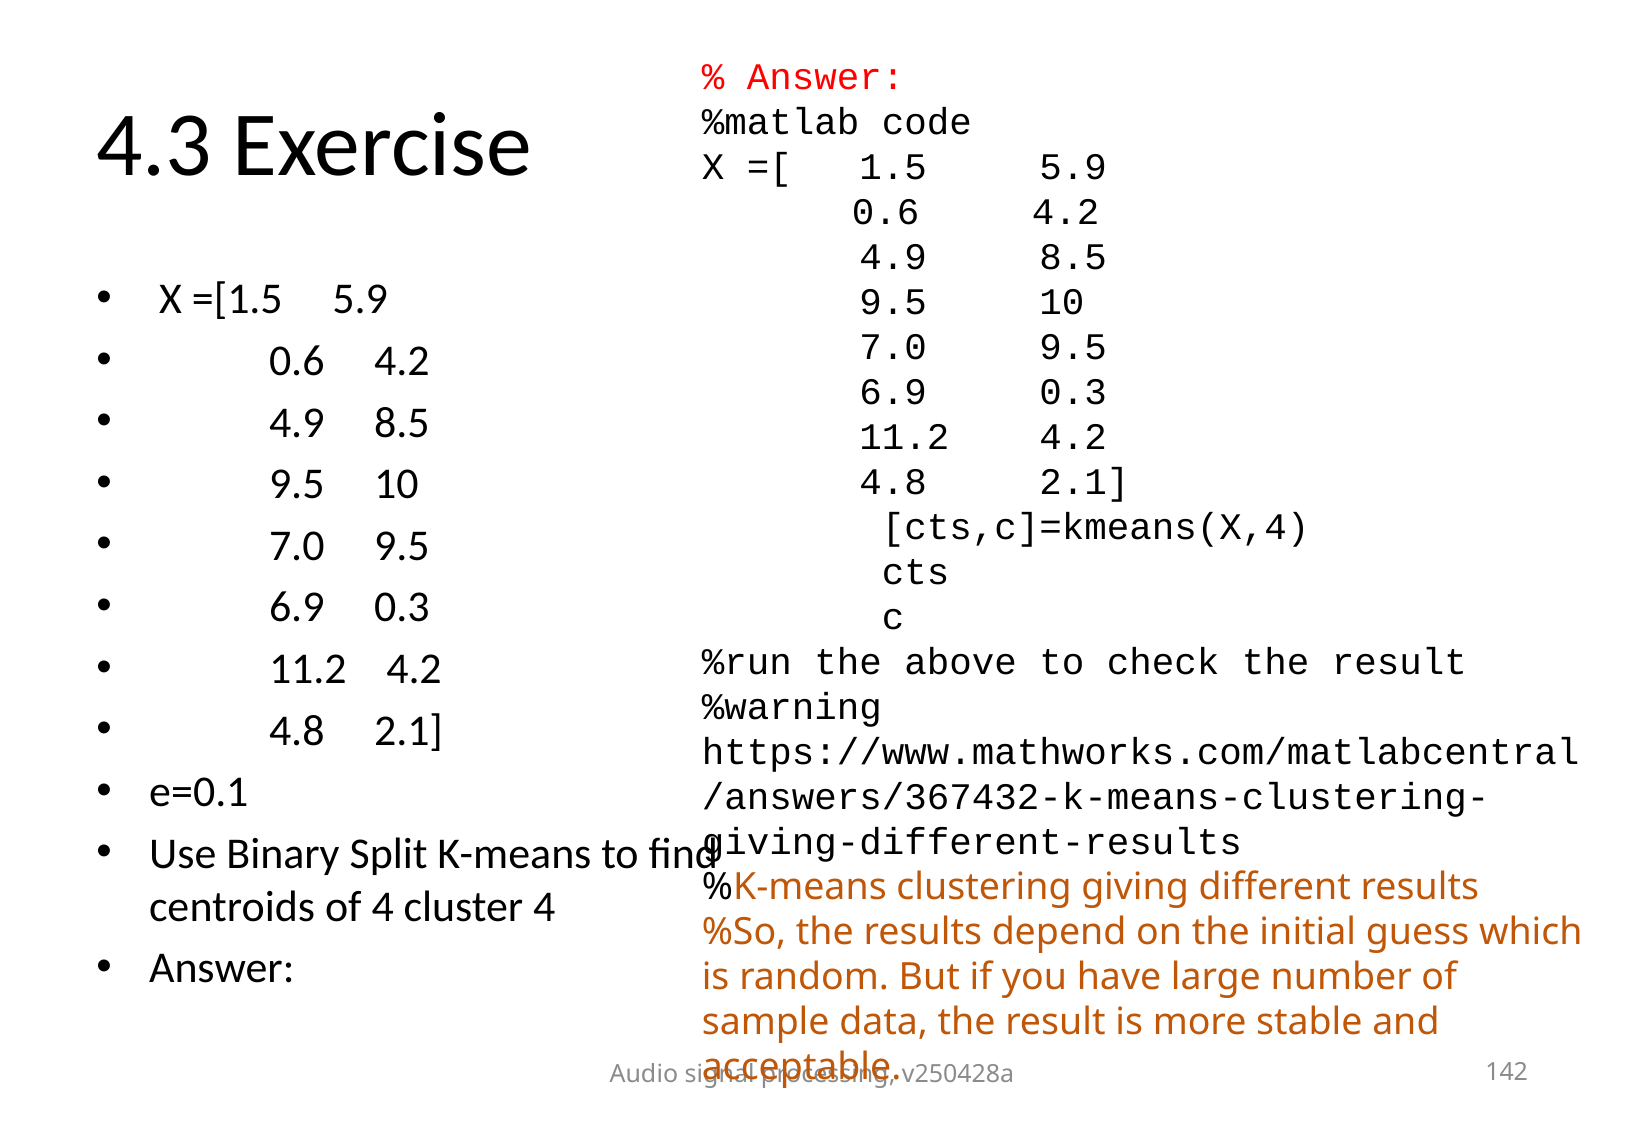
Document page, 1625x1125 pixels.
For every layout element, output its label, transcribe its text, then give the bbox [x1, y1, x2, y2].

text_box % Answer: %matlab code X =[ 1.5 5.9 0.6 4.2 4.9 8.5 9.5 10 7.0 9.5 6.9 0.3 11.2 4.2 4.8 2.1] [cts,c]=kmeans(X,4) cts c %run the above to check the result %warning https://www.mathworks.com/matlabcentral/answers/367432-k-means-clustering-giving-different-results %K-means clustering giving different results %So, the results depend on the initial guess which is random. But if you have large number of sample data, the result is more stable and acceptable. [687, 45, 1600, 1125]
footer Audio signal processing, v250428a [555, 1042, 687, 1103]
title 4.3 Exercise [81, 45, 687, 233]
list X =[1.5 5.9 0.6 4.2 4.9 8.5 9.5 10 7.0 9.5 6.9 0.3 11.2 4.2 4.8 2.1] e=0.1 Use Binary Split K-means to find centroids of 4 cluster 4 Answer: [81, 262, 687, 1005]
